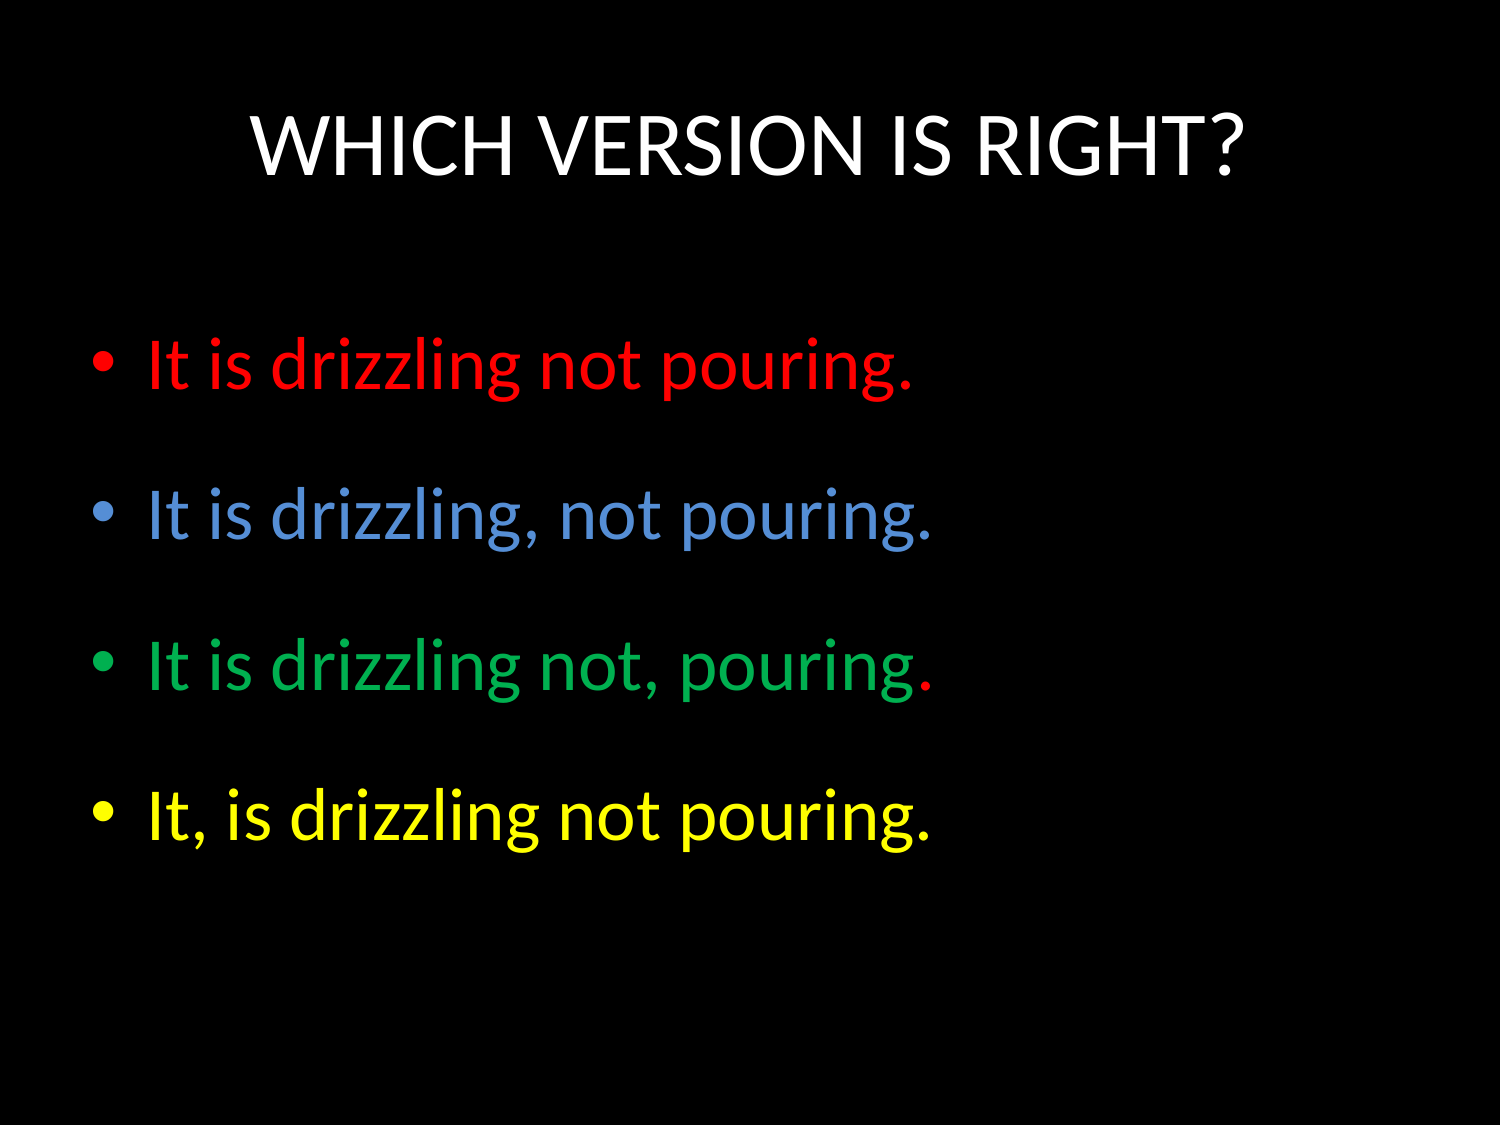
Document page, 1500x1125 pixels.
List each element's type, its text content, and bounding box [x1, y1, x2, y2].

list It is drizzling not pouring. It is drizzling, not pouring. It is drizzling not, pouring. It, is drizzling not pouring. [75, 262, 1425, 1005]
title WHICH VERSION IS RIGHT? [75, 45, 1425, 233]
